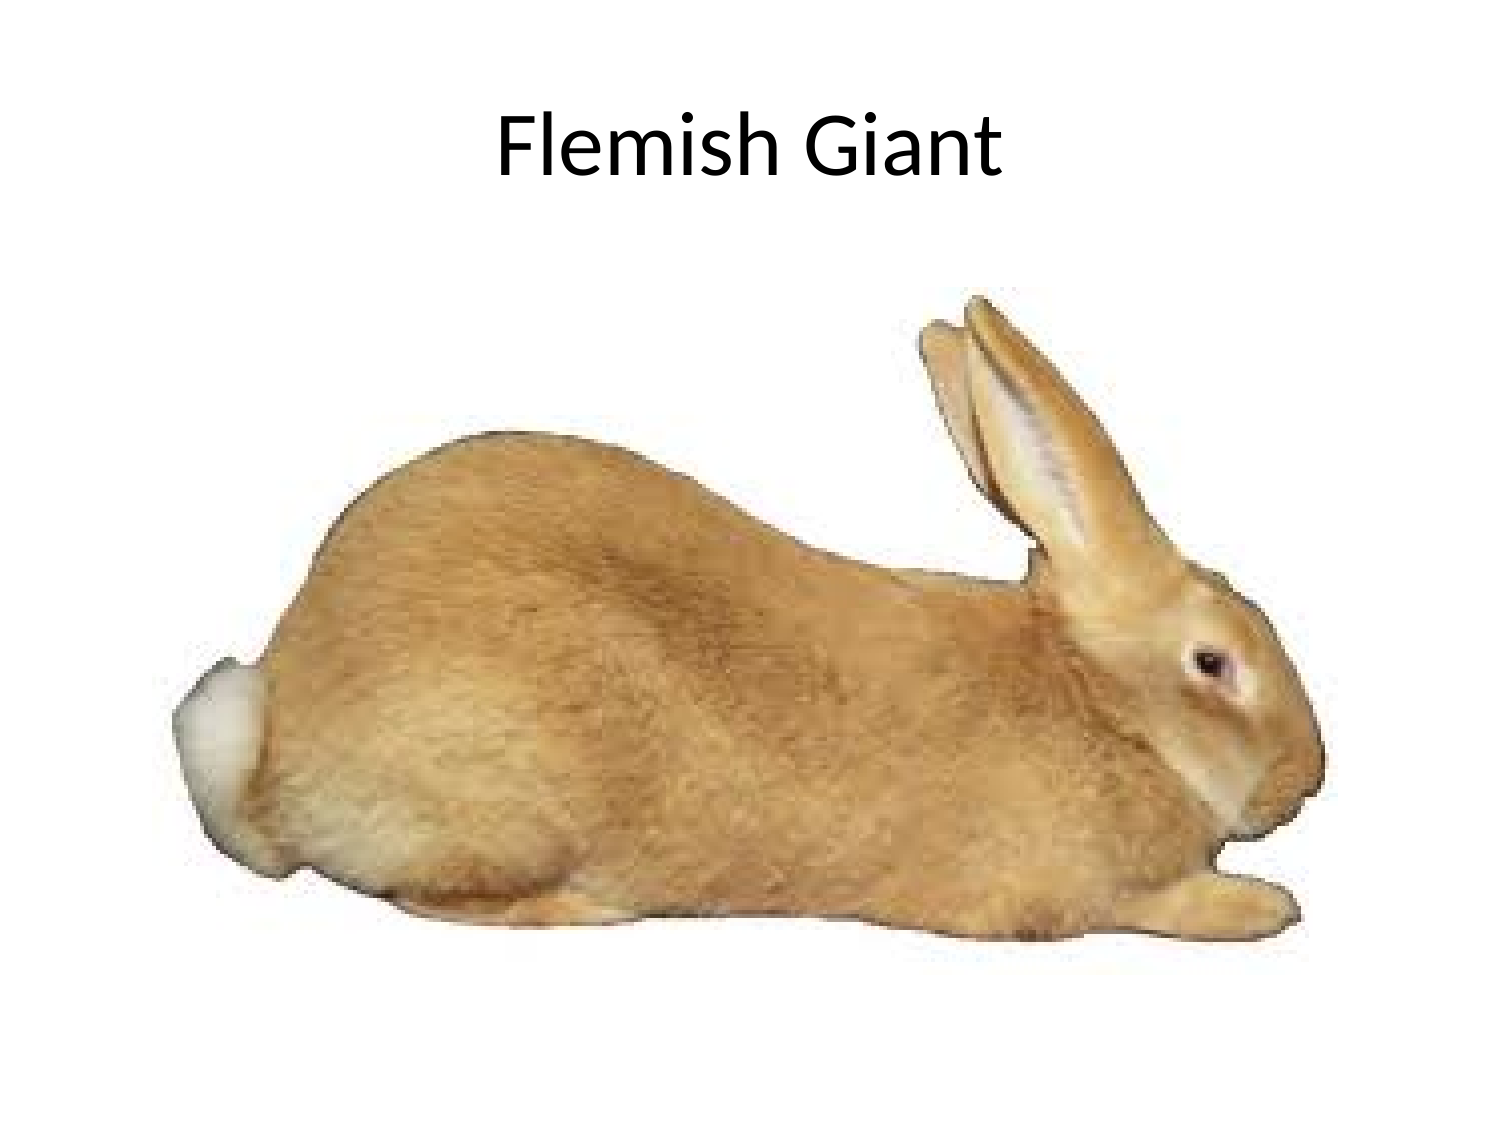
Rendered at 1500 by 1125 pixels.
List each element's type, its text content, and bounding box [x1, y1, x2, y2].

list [152, 287, 1338, 975]
title Flemish Giant [75, 45, 1425, 233]
